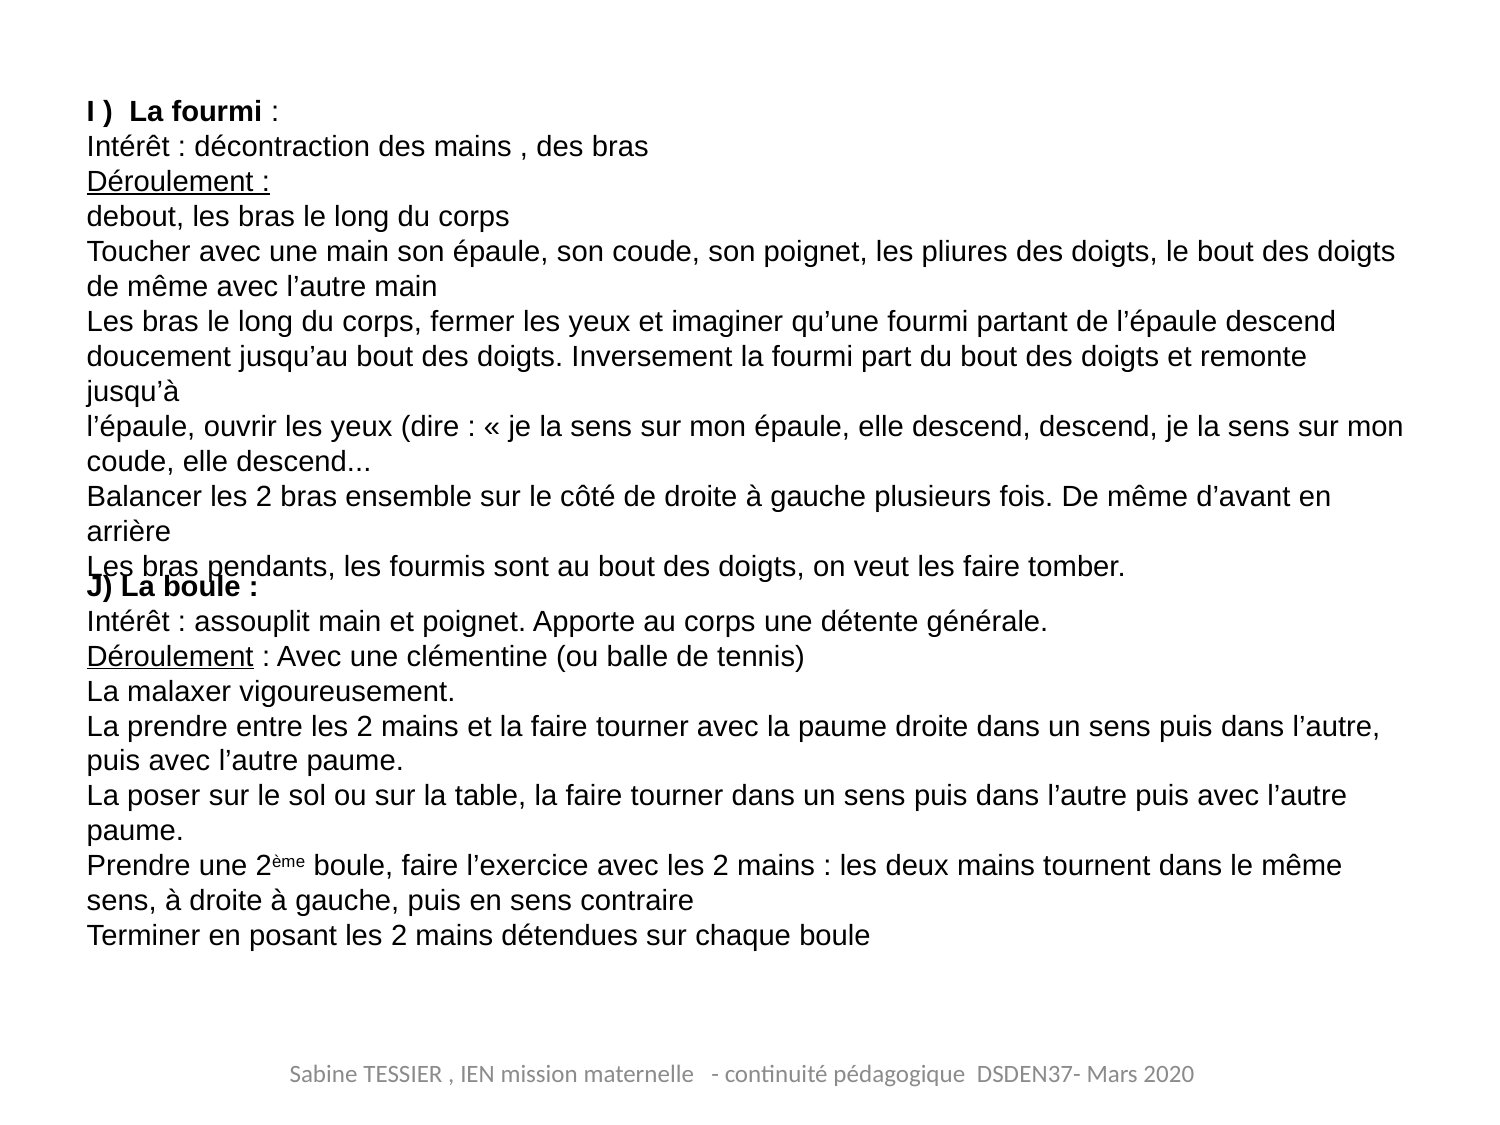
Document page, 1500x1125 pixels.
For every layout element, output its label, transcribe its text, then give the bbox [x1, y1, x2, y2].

footer Sabine TESSIER , IEN mission maternelle - continuité pédagogique DSDEN37- Mars 2020 [259, 1045, 1228, 1100]
text_box J) La boule : Intérêt : assouplit main et poignet. Apporte au corps une détente générale. Déroulement : Avec une clémentine (ou balle de tennis) La malaxer vigoureusement. La prendre entre les 2 mains et la faire tourner avec la paume droite dans un sens puis dans l’autre, puis avec l’autre paume. La poser sur le sol ou sur la table, la faire tourner dans un sens puis dans l’autre puis avec l’autre paume. Prendre une 2ème boule, faire l’exercice avec les 2 mains : les deux mains tournent dans le même sens, à droite à gauche, puis en sens contraire Terminer en posant les 2 mains détendues sur chaque boule [71, 559, 1424, 959]
text_box I ) La fourmi : Intérêt : décontraction des mains , des bras Déroulement : debout, les bras le long du corps Toucher avec une main son épaule, son coude, son poignet, les pliures des doigts, le bout des doigts de même avec l’autre main Les bras le long du corps, fermer les yeux et imaginer qu’une fourmi partant de l’épaule descend doucement jusqu’au bout des doigts. Inversement la fourmi part du bout des doigts et remonte jusqu’à l’épaule, ouvrir les yeux (dire : « je la sens sur mon épaule, elle descend, descend, je la sens sur mon coude, elle descend... Balancer les 2 bras ensemble sur le côté de droite à gauche plusieurs fois. De même d’avant en arrière Les bras pendants, les fourmis sont au bout des doigts, on veut les faire tomber. [71, 84, 1424, 559]
